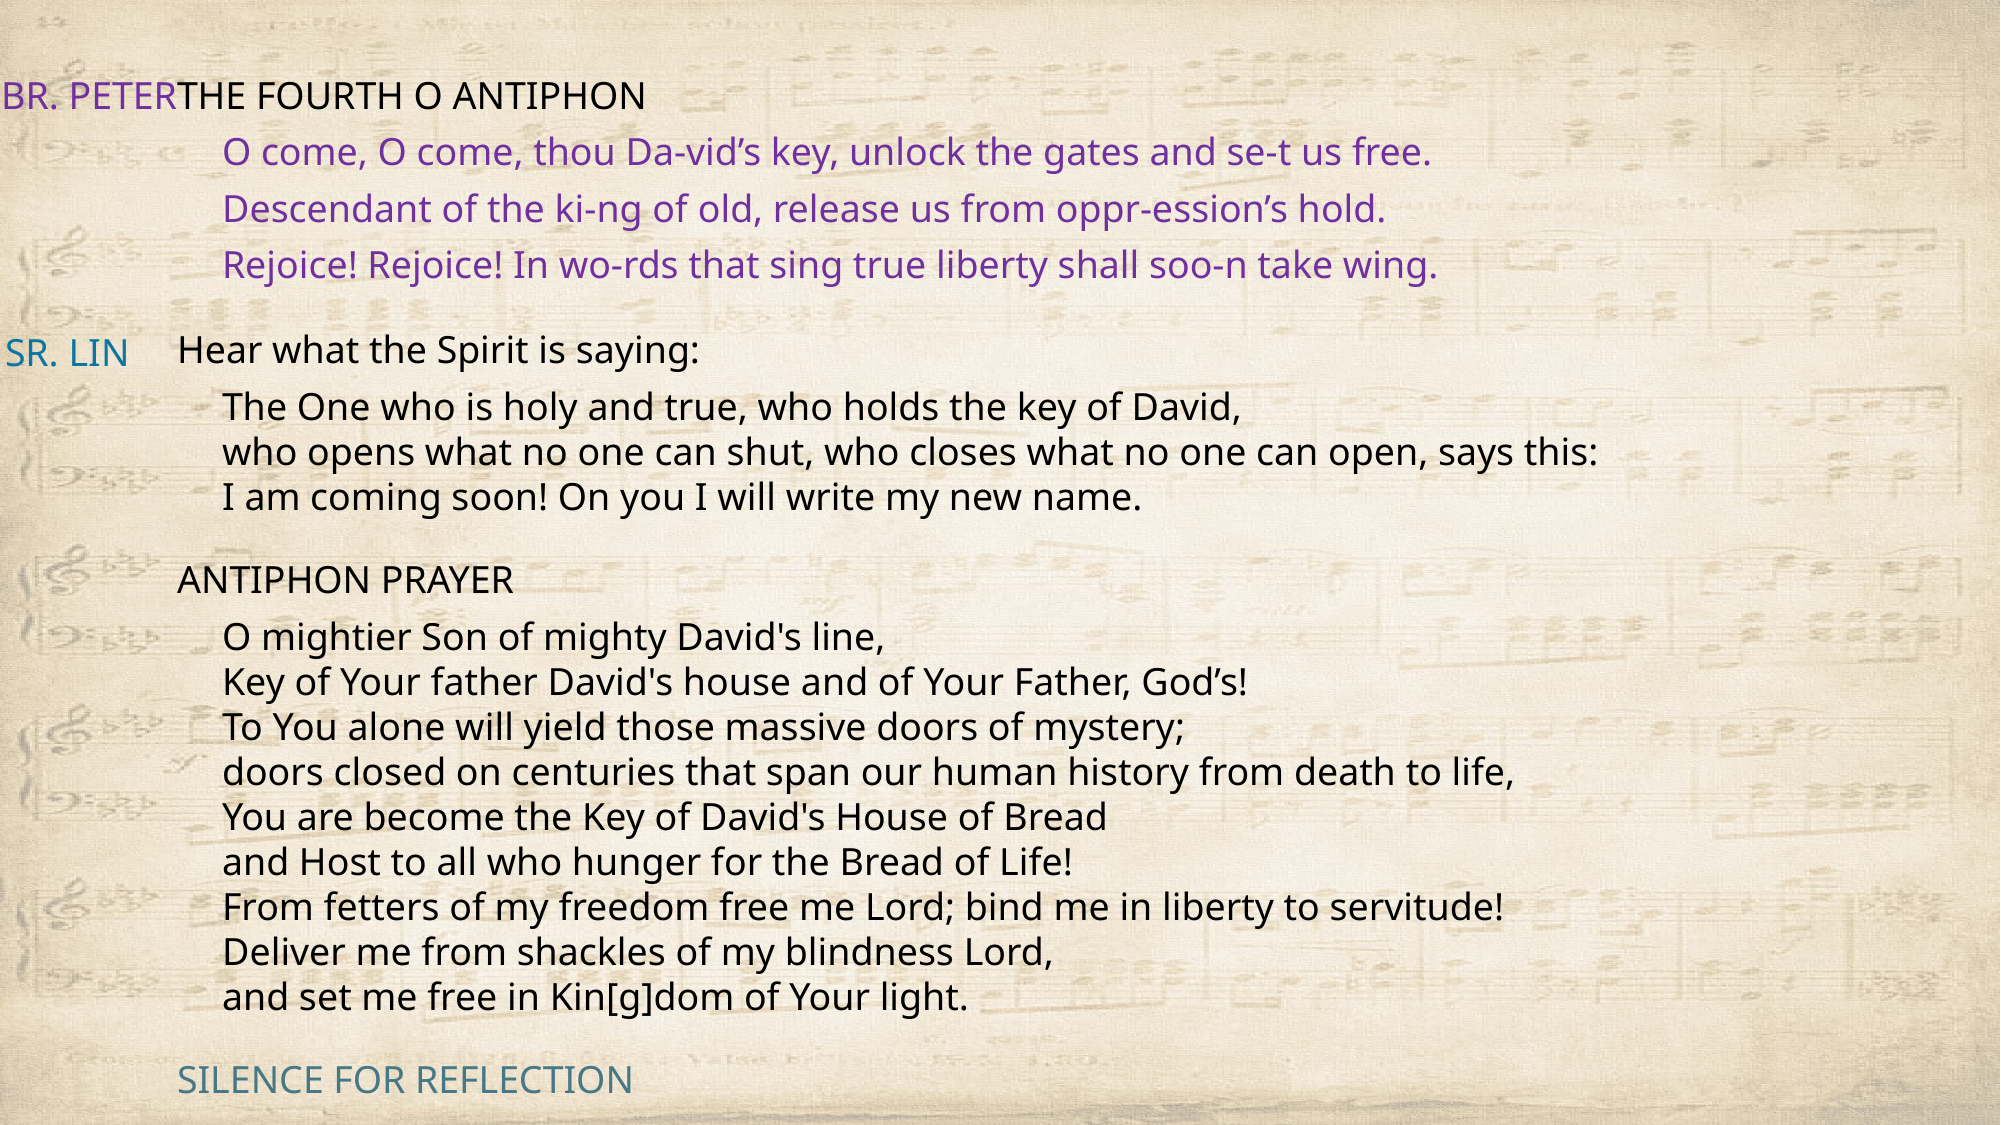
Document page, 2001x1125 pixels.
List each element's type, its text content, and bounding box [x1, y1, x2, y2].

text_box Sr. Lin [0, 310, 154, 382]
text_box Br. Peter [0, 53, 192, 125]
text_box The Fourth O Antiphon​ O come, O come, thou Da-vid’s key, unlock the gates and se-t us free. Descendant of the ki-ng of old, release us from oppr-ession’s hold. Rejoice! Rejoice! In wo-rds that sing true liberty shall soo-n take wing. Hear what the Spirit is saying: The One who is holy and true, who holds the key of David, who opens what no one can shut, who closes what no one can open, says this: I am coming soon! On you I will write my new name. Antiphon Prayer O mightier Son of mighty David's line, Key of Your father David's house and of Your Father, God’s! To You alone will yield those massive doors of mystery; doors closed on centuries that span our human history from death to life, You are become the Key of David's House of Bread and Host to all who hunger for the Bread of Life! From fetters of my freedom free me Lord; bind me in liberty to servitude! Deliver me from shackles of my blindness Lord, and set me free in Kin[g]dom of Your light. Silence For Reflection [162, 64, 1625, 1115]
